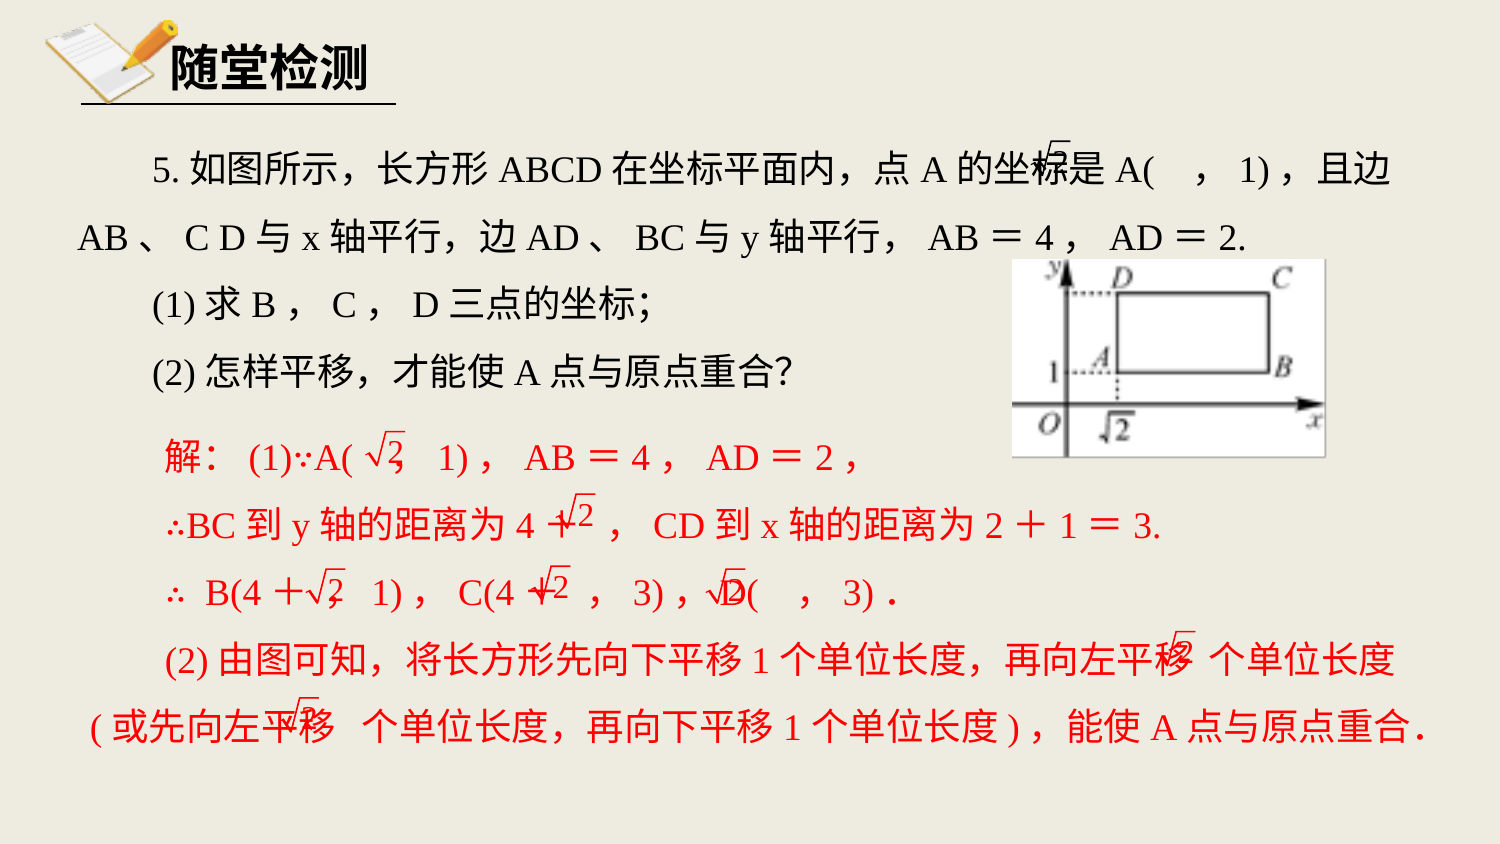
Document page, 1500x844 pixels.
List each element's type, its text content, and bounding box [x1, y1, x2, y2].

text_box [524, 559, 579, 607]
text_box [1024, 134, 1078, 182]
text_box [273, 690, 327, 739]
text_box 5.如图所示，长方形ABCD在坐标平面内，点A的坐标是A( ，1)，且边AB、C D与x轴平行，边AD、BC与y轴平行，AB＝4，AD＝2. (1)求B，C，D三点的坐标； (2)怎样平移，才能使A点与原点重合？ [62, 115, 1445, 401]
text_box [299, 561, 354, 610]
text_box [699, 561, 754, 610]
picture [1012, 259, 1330, 461]
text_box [549, 486, 604, 535]
text_box 解：(1)∵A( ，1)，AB＝4，AD＝2， ∴BC到y轴的距离为4＋ ，CD到x轴的距离为2＋1＝3. ∴ B(4＋ ，1)，C(4＋ ，3)，D( ，3)． (2)由图可知，将长方形先向下平移1个单位长度，再向左平移 个单位长度(或先向左平移 个单位长度，再向下平移1个单位长度)，能使A点与原点重合． [74, 403, 1445, 756]
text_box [44, 19, 396, 105]
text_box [1149, 624, 1204, 673]
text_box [359, 424, 413, 472]
